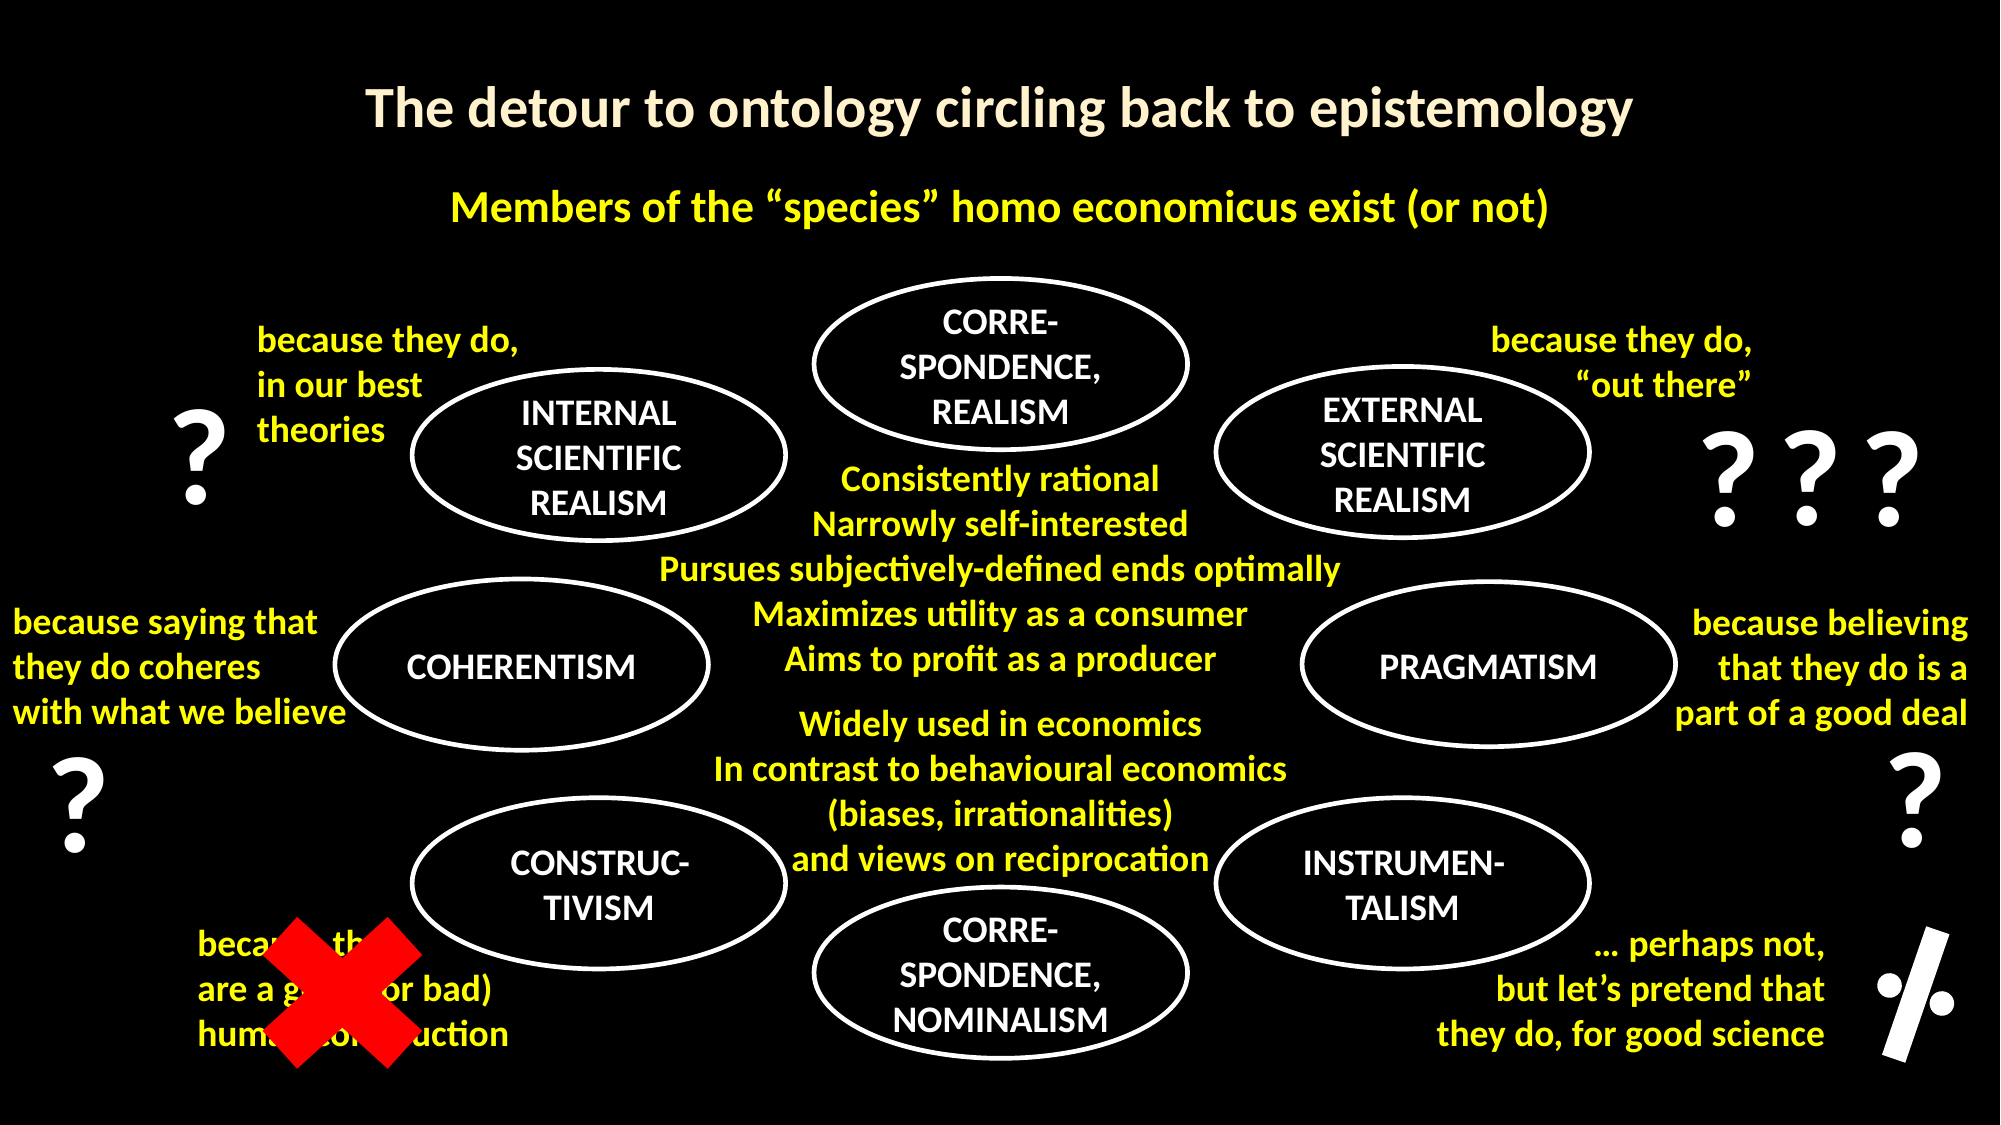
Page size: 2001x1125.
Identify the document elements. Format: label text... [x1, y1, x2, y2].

text_box [261, 915, 424, 1071]
text_box EXTERNAL SCIENTIFIC REALISM [1215, 365, 1591, 539]
text_box ? [1839, 413, 1946, 530]
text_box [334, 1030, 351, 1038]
text_box ? [1757, 412, 1864, 529]
text_box Members of the “species” homo economicus exist (or not) [14, 169, 1985, 239]
text_box The detour to ontology circling back to epistemology [14, 62, 1985, 147]
text_box … perhaps not, but let’s pretend that they do, for good science [1394, 935, 1841, 1038]
text_box INTERNAL SCIENTIFIC REALISM [411, 368, 786, 542]
text_box Consistently rational Narrowly self-interested Pursues subjectively-defined ends optimally Maximizes utility as a consumer Aims to profit as a producer Widely used in economics In contrast to behavioural economics (biases, irrationalities) and views on reciprocation [595, 446, 1406, 887]
text_box CORRE- SPONDENCE, NOMINALISM [812, 887, 1189, 1060]
text_box because they are a good (or bad) human construction [384, 935, 676, 1038]
text_box PRAGMATISM [1406, 580, 1656, 748]
text_box INSTRUMEN-TALISM [1215, 796, 1591, 970]
text_box ? [1862, 733, 1969, 851]
text_box because they do, “out there” [1467, 308, 1769, 411]
text_box because they do, in our best theories [241, 331, 543, 434]
text_box ? [1675, 413, 1782, 530]
text_box COHERENTISM [370, 577, 595, 752]
text_box because they are a good (or bad) human construction [182, 935, 301, 1038]
text_box ? [145, 391, 253, 508]
text_box CONSTRUC-TIVISM [411, 796, 787, 963]
text_box ? [25, 739, 132, 856]
text_box [1876, 924, 1956, 1065]
text_box CORRE-SPONDENCE, REALISM [812, 277, 1189, 446]
text_box because believing that they do is a part of a good deal [1656, 614, 1984, 717]
text_box because saying that they do coheres with what we believe [0, 613, 378, 716]
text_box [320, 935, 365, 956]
